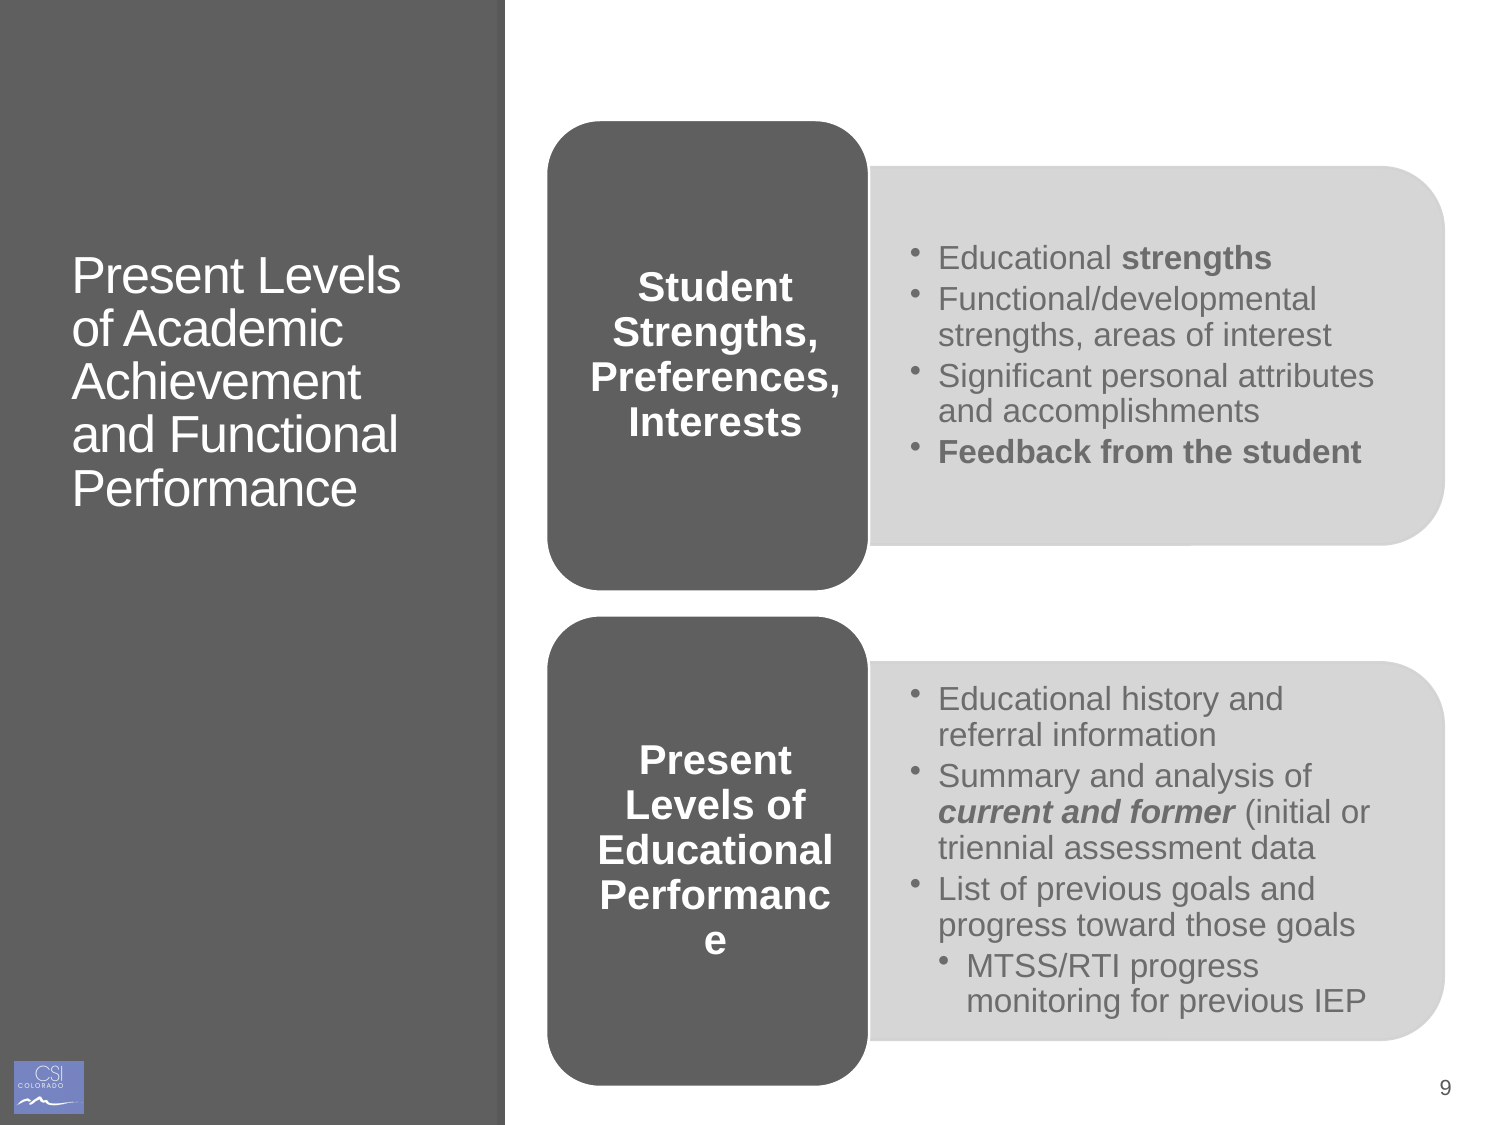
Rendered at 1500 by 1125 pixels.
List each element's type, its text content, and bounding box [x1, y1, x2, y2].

slide_number 9 [1305, 1056, 1467, 1117]
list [545, 119, 1445, 1088]
title Present Levels of Academic Achievement and Functional Performance [56, 149, 451, 525]
picture [14, 1061, 84, 1114]
